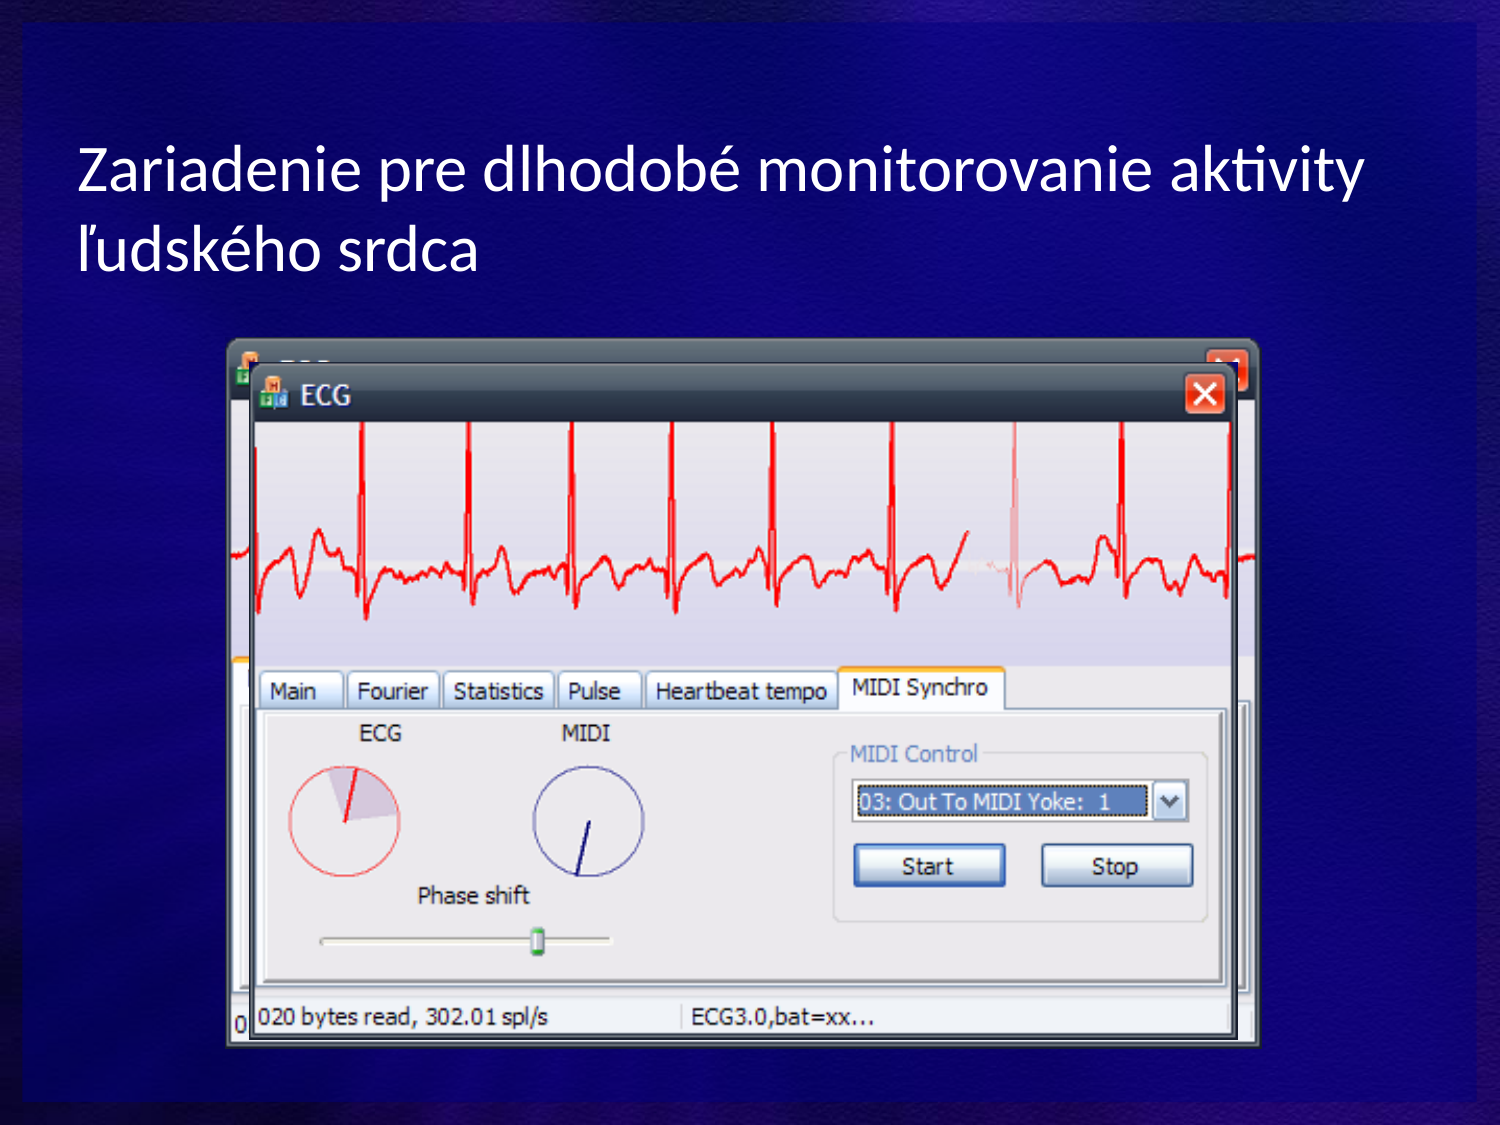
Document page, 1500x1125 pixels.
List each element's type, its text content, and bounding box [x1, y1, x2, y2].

picture [0, 0, 1500, 1125]
title Zariadenie pre dlhodobé monitorovanie aktivity ľudského srdca [62, 37, 1413, 293]
